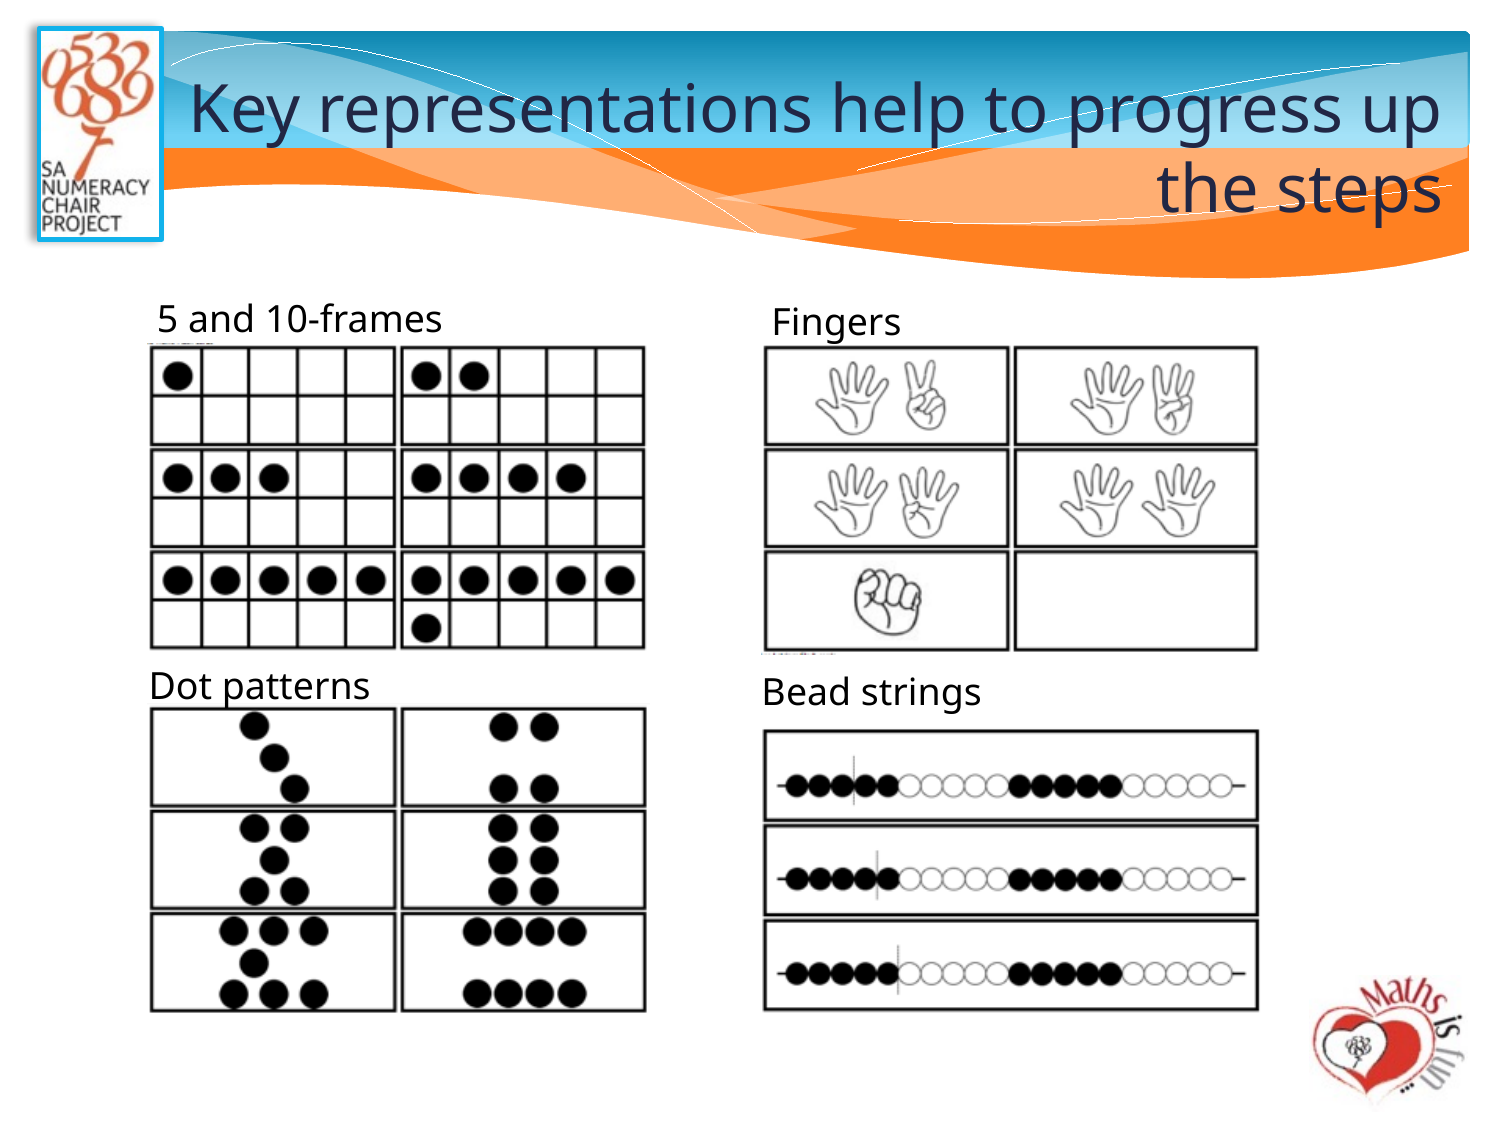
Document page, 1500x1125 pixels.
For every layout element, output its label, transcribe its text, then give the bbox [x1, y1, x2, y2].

picture [761, 725, 1264, 1014]
text_box Fingers [756, 290, 917, 346]
text_box 5 and 10-frames [142, 287, 458, 346]
text_box Bead strings [746, 660, 997, 720]
picture [761, 343, 1264, 655]
picture [147, 343, 650, 653]
picture [147, 703, 650, 1017]
picture [42, 32, 158, 236]
text_box Dot patterns [133, 654, 386, 715]
title Key representations help to progress up the steps [171, 42, 1459, 249]
picture [1309, 975, 1468, 1112]
